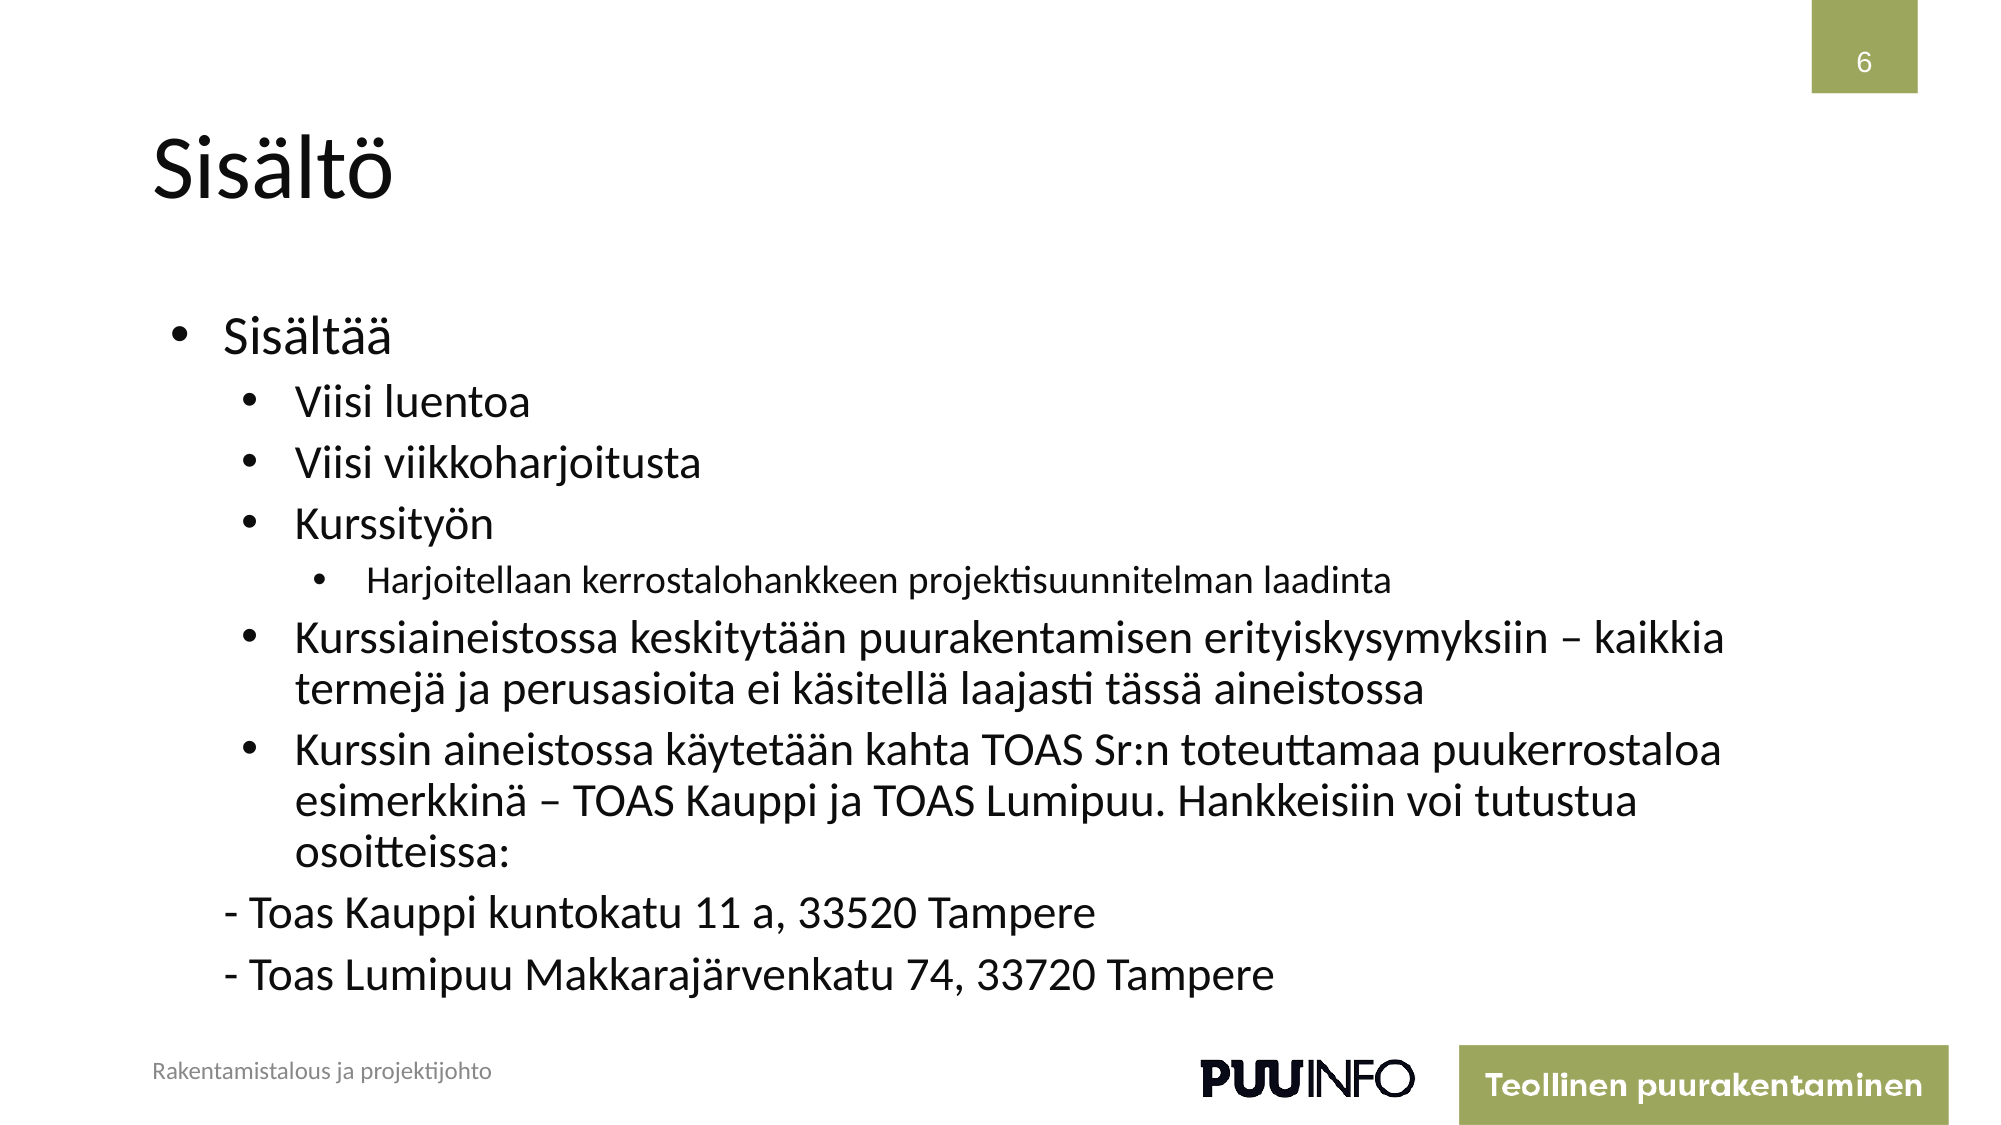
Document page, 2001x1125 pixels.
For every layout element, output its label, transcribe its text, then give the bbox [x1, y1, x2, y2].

footer Rakentamistalous ja projektijohto [137, 1039, 813, 1100]
slide_number 6 [1811, 29, 1918, 93]
list Sisältää Viisi luentoa Viisi viikkoharjoitusta Kurssityön Harjoitellaan kerrostalohankkeen projektisuunnitelman laadinta Kurssiaineistossa keskitytään puurakentamisen erityiskysymyksiin – kaikkia termejä ja perusasioita ei käsitellä laajasti tässä aineistossa Kurssin aineistossa käytetään kahta TOAS Sr:n toteuttamaa puukerrostaloa esimerkkinä – TOAS Kauppi ja TOAS Lumipuu. Hankkeisiin voi tutustua osoitteissa: - Toas Kauppi kuntokatu 11 a, 33520 Tampere - Toas Lumipuu Makkarajärvenkatu 74, 33720 Tampere [137, 299, 1863, 1014]
picture [0, 0, 2000, 1125]
title Sisältö [137, 59, 1863, 278]
